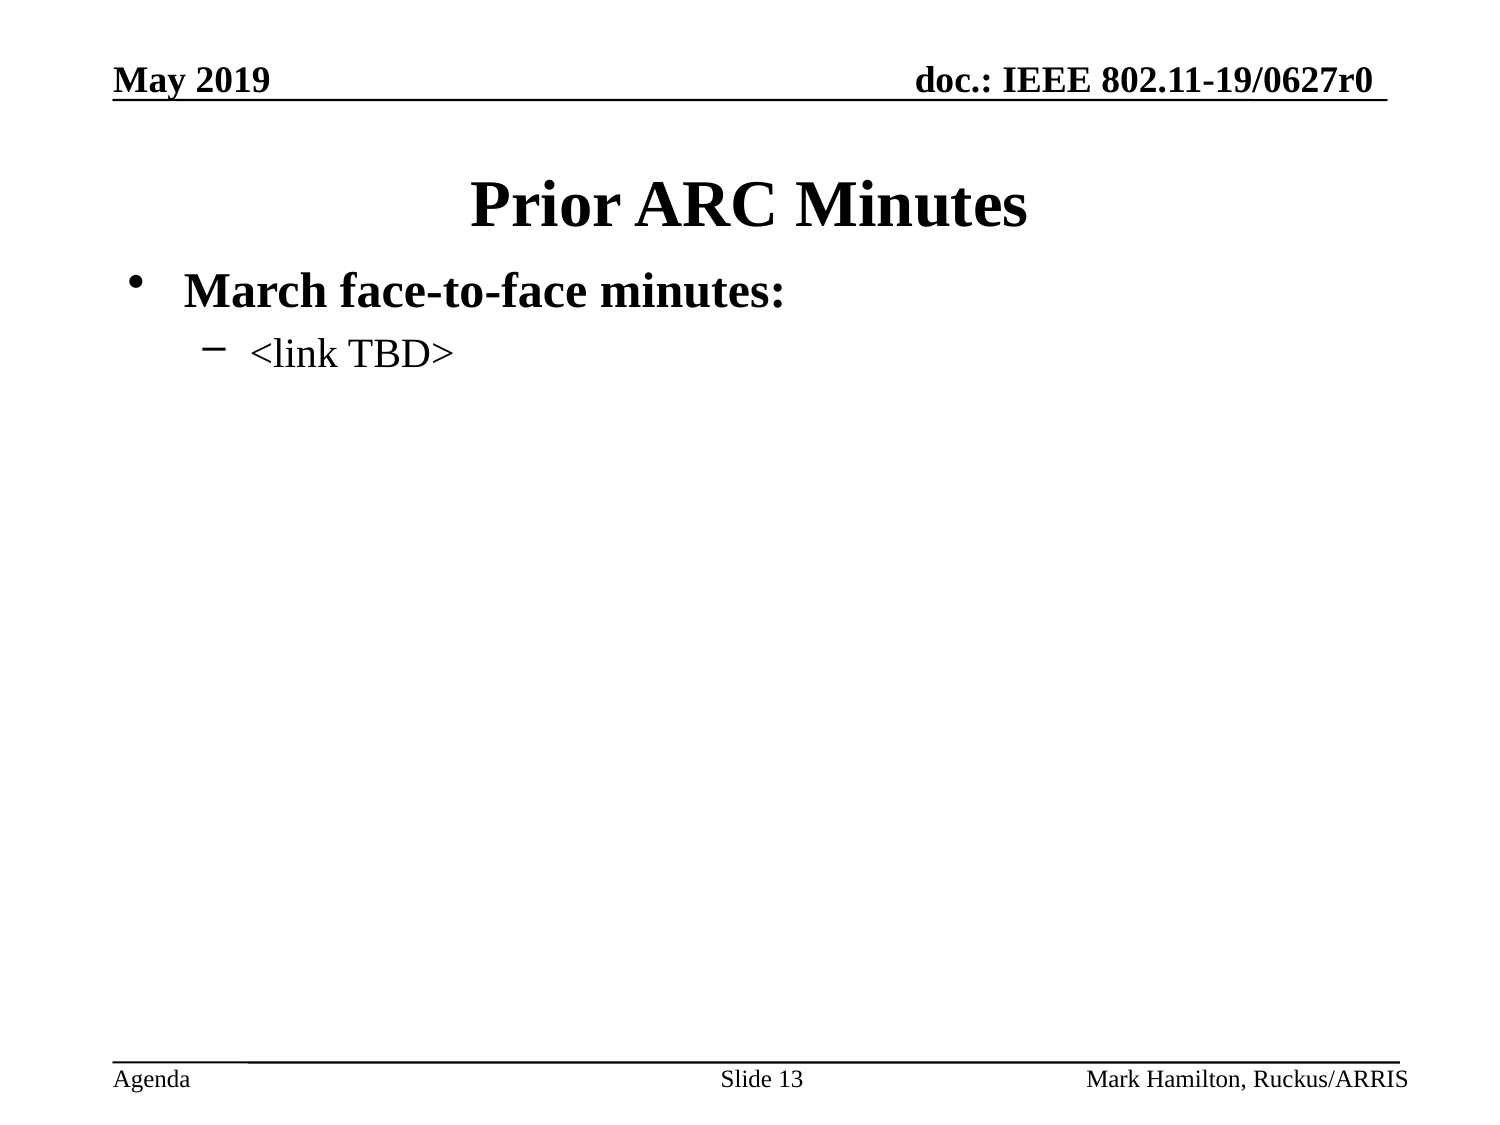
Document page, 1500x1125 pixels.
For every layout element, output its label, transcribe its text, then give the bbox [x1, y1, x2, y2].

title Prior ARC Minutes [112, 112, 1388, 249]
list March face-to-face minutes: <link TBD> [112, 249, 1388, 1000]
